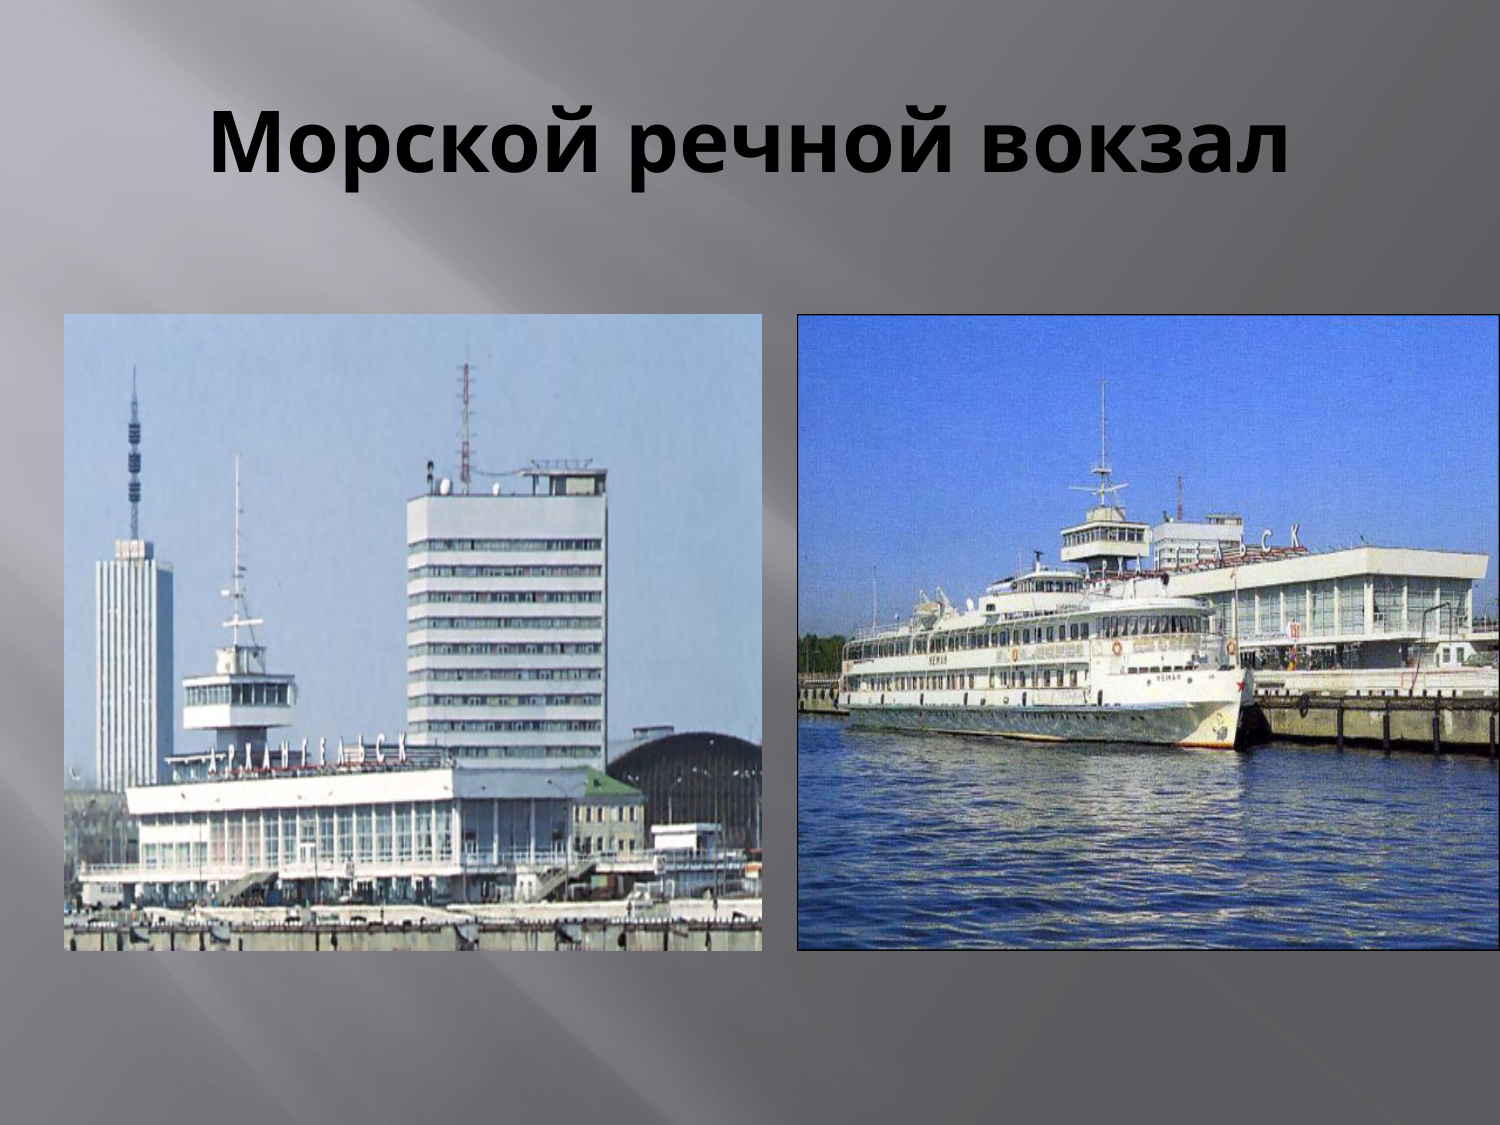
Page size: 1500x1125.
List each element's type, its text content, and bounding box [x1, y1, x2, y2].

picture [796, 314, 1500, 951]
title Морской речной вокзал [75, 45, 1425, 233]
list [64, 314, 763, 951]
